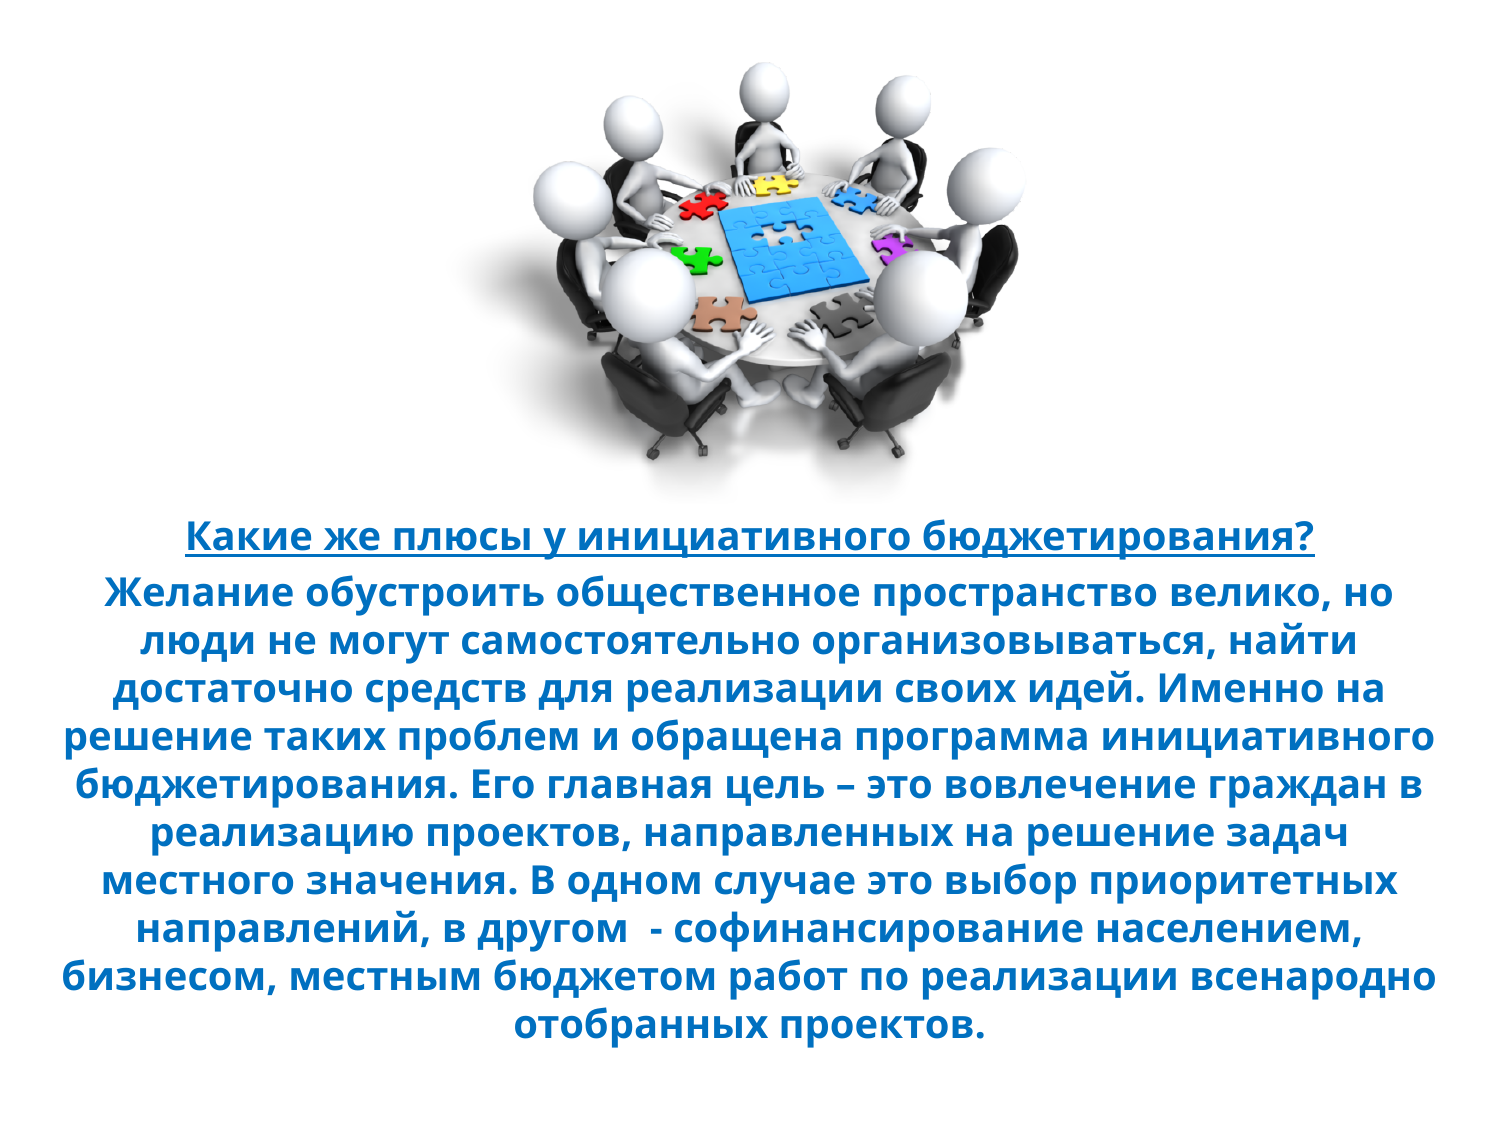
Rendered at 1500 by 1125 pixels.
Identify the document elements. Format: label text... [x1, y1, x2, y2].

picture [430, 54, 1117, 504]
subtitle Какие же плюсы у инициативного бюджетирования? Желание обустроить общественное пространство велико, но люди не могут самостоятельно организовываться, найти достаточно средств для реализации своих идей. Именно на решение таких проблем и обращена программа инициативного бюджетирования. Его главная цель – это вовлечение граждан в реализацию проектов, направленных на решение задач местного значения. В одном случае это выбор приоритетных направлений, в другом - софинансирование населением, бизнесом, местным бюджетом работ по реализации всенародно отобранных проектов. [41, 503, 1459, 1094]
